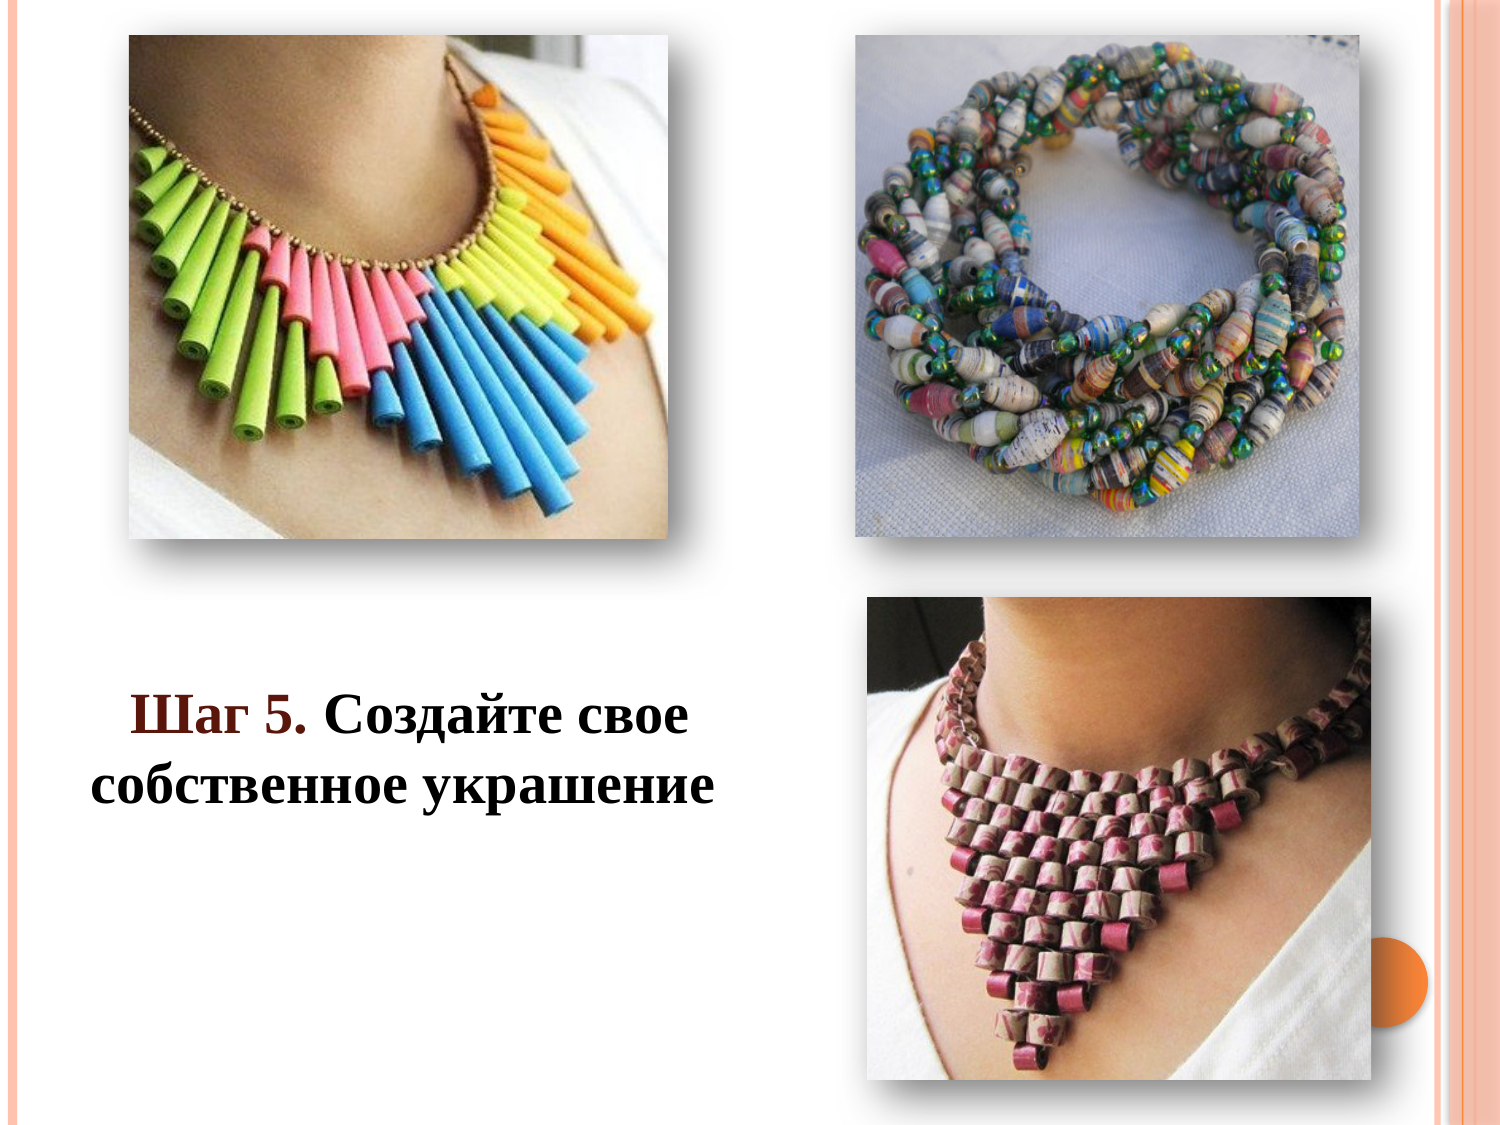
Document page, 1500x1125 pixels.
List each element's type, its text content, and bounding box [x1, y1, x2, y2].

picture [128, 34, 669, 540]
picture [866, 597, 1372, 1081]
text_box Шаг 5. Создайте свое собственное украшение [35, 667, 786, 823]
picture [854, 34, 1360, 538]
